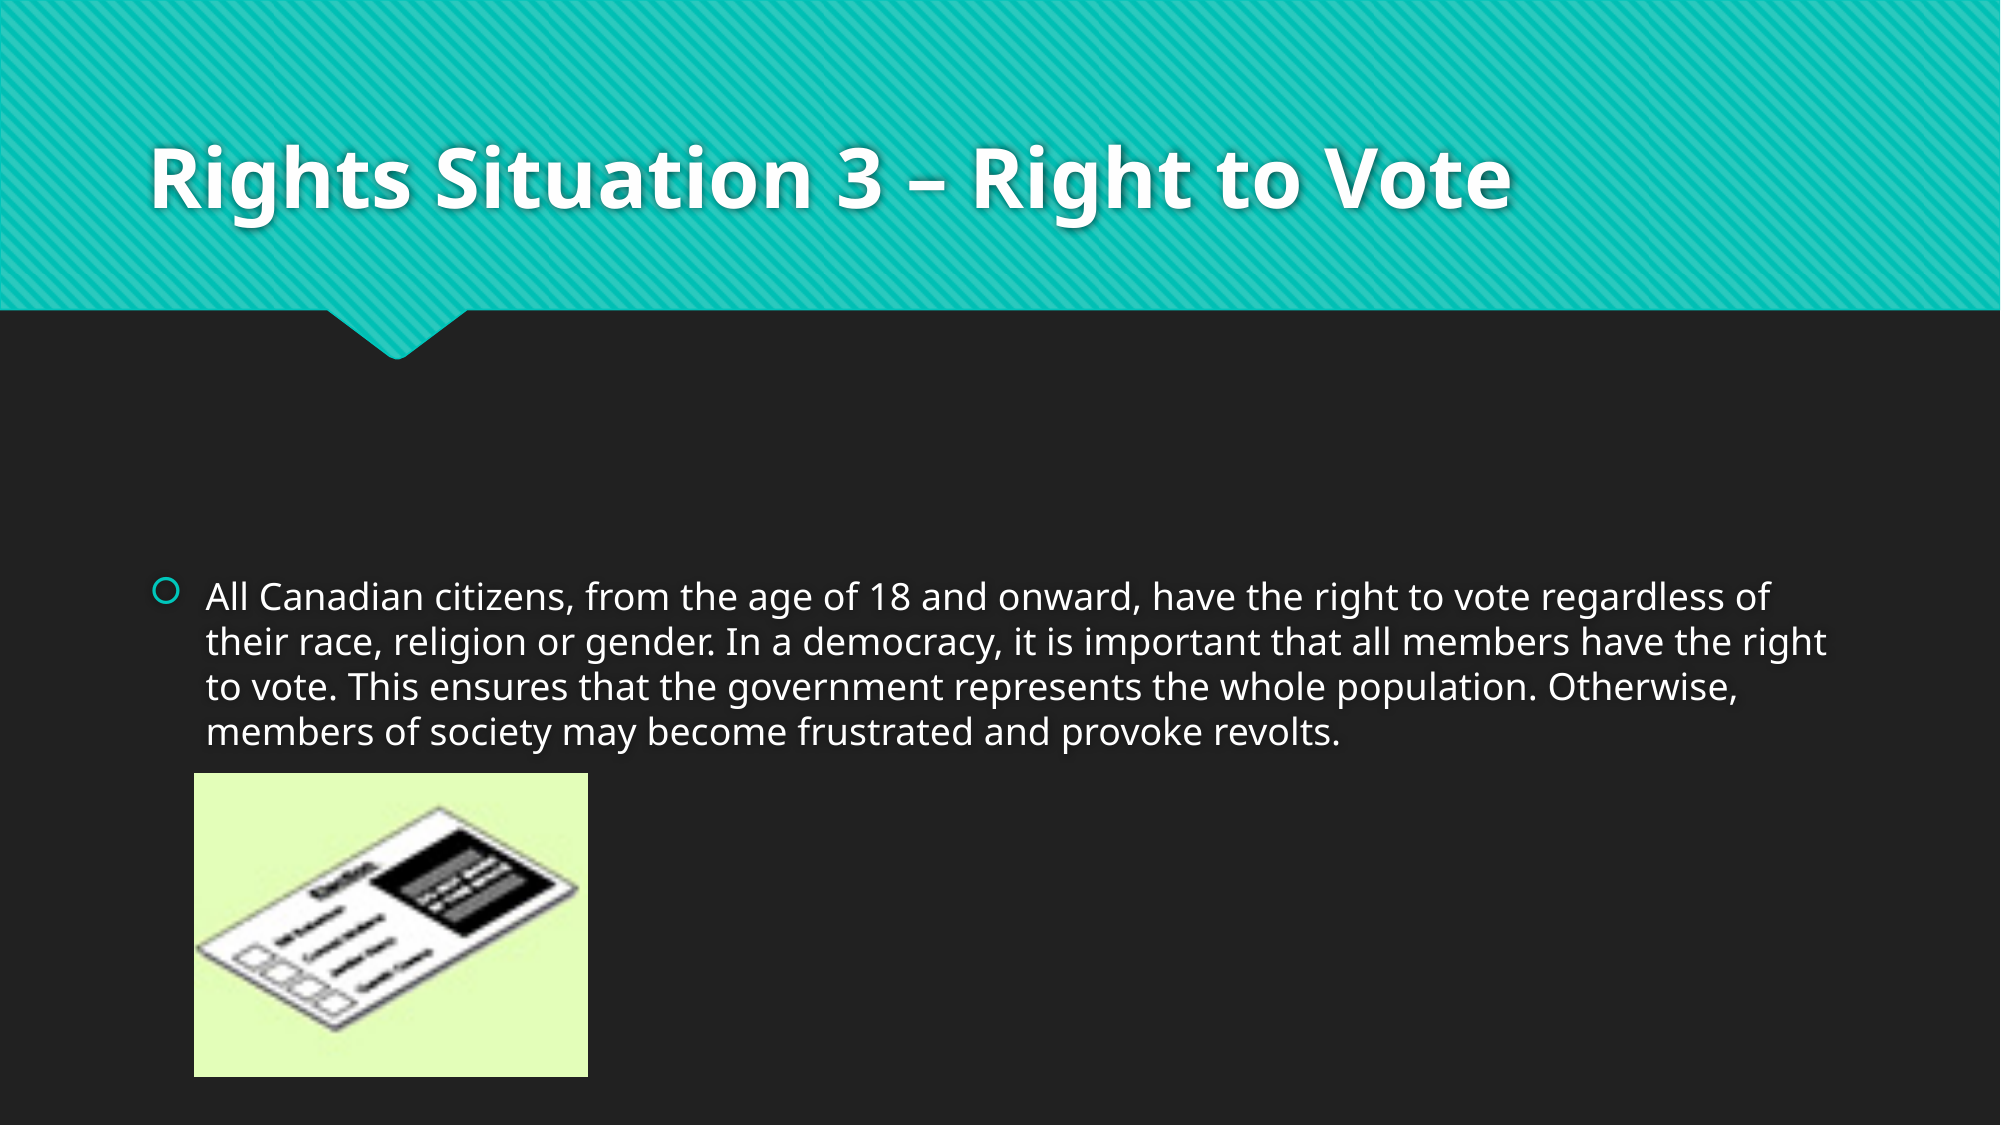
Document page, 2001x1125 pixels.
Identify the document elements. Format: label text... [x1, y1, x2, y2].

list All Canadian citizens, from the age of 18 and onward, have the right to vote regardless of their race, religion or gender. In a democracy, it is important that all members have the right to vote. This ensures that the government represents the whole population. Otherwise, members of society may become frustrated and provoke revolts. [134, 364, 1866, 962]
title Rights Situation 3 – Right to Vote [132, 73, 1868, 233]
picture [194, 773, 588, 1077]
